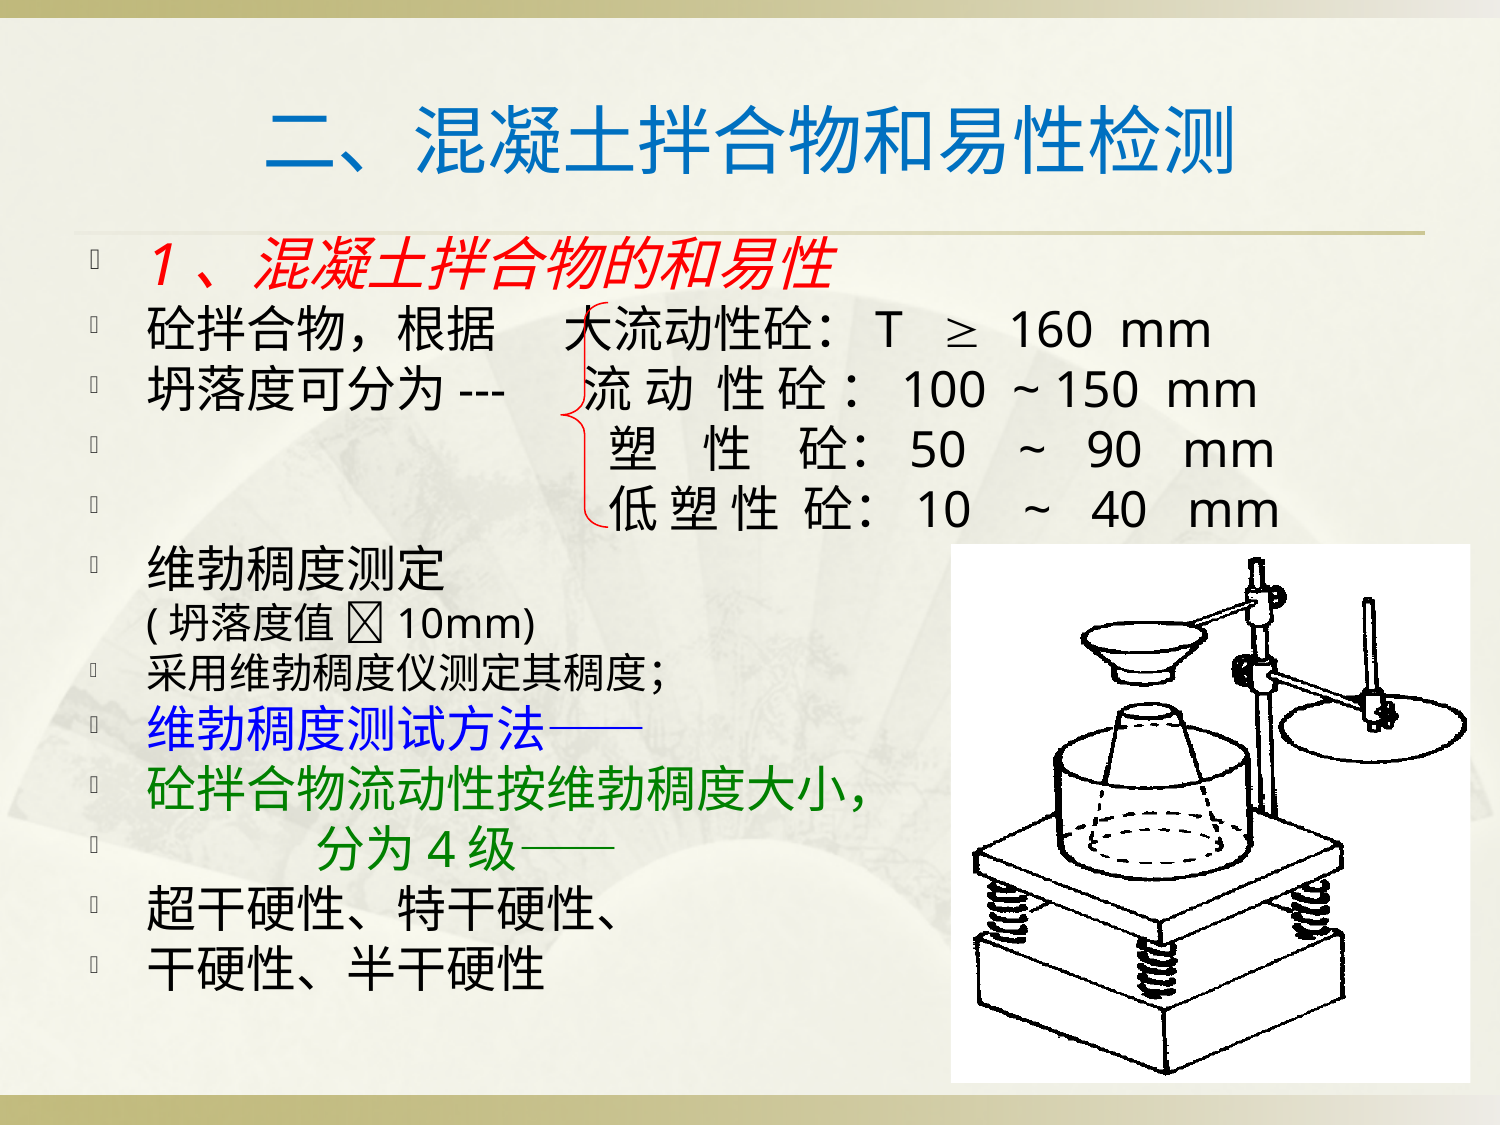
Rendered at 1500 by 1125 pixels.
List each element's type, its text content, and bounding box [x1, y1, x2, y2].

text_box [560, 302, 609, 528]
title 二、混凝土拌合物和易性检测 [75, 45, 1425, 219]
list 1、混凝土拌合物的和易性 砼拌合物，根据 大流动性砼：T  160 mm 坍落度可分为--- 流 动 性 砼 ：100 ~ 150 mm 塑 性 砼：50 ~ 90 mm 低 塑 性 砼：10 ~ 40 mm 维勃稠度测定 对于干硬性的砼拌合物(坍落度值 10mm) 采用维勃稠度仪测定其稠度； 维勃稠度测试方法—— 砼拌合物流动性按维勃稠度大小， 分为4级—— 超干硬性、特干硬性、 干硬性、半干硬性 [75, 219, 1425, 1032]
picture [950, 543, 1472, 1083]
